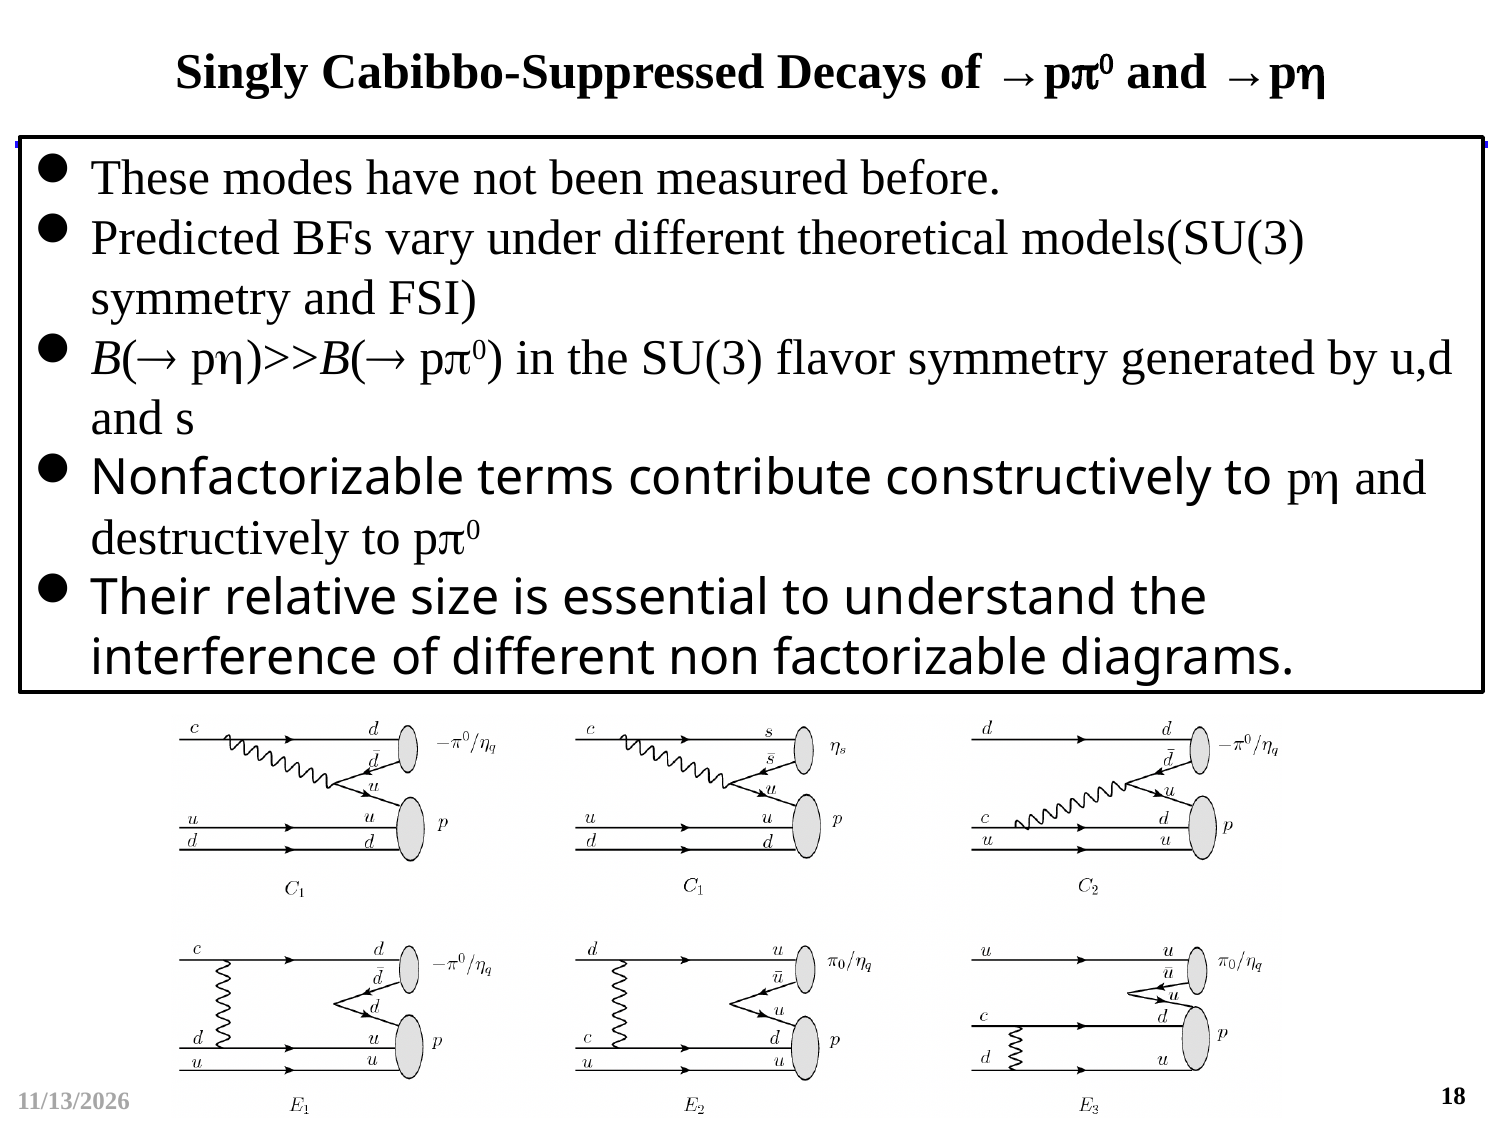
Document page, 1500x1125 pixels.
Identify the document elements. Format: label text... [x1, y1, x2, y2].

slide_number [2, 1079, 165, 1119]
slide_number 18 [1372, 1062, 1481, 1125]
picture [170, 713, 1282, 1118]
